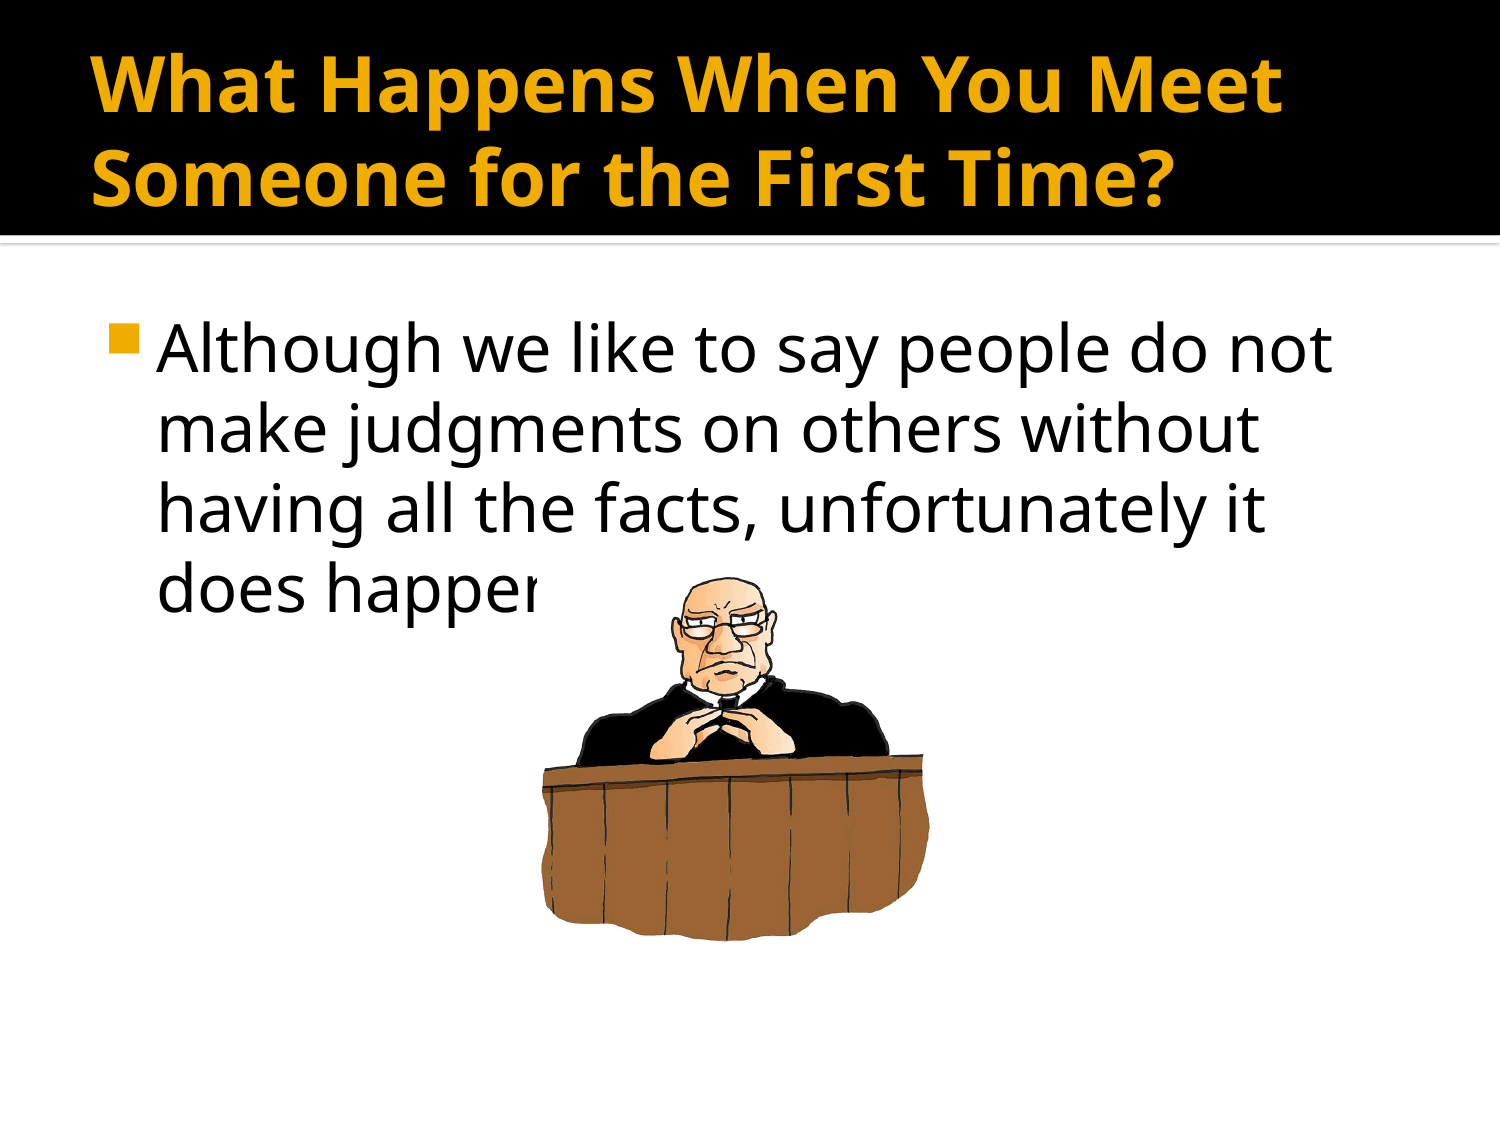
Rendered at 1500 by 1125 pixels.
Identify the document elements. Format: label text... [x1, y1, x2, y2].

list Although we like to say people do not make judgments on others without having all the facts, unfortunately it does happen [75, 291, 1425, 1050]
picture [537, 574, 936, 950]
title What Happens When You Meet Someone for the First Time? [75, 25, 1425, 231]
